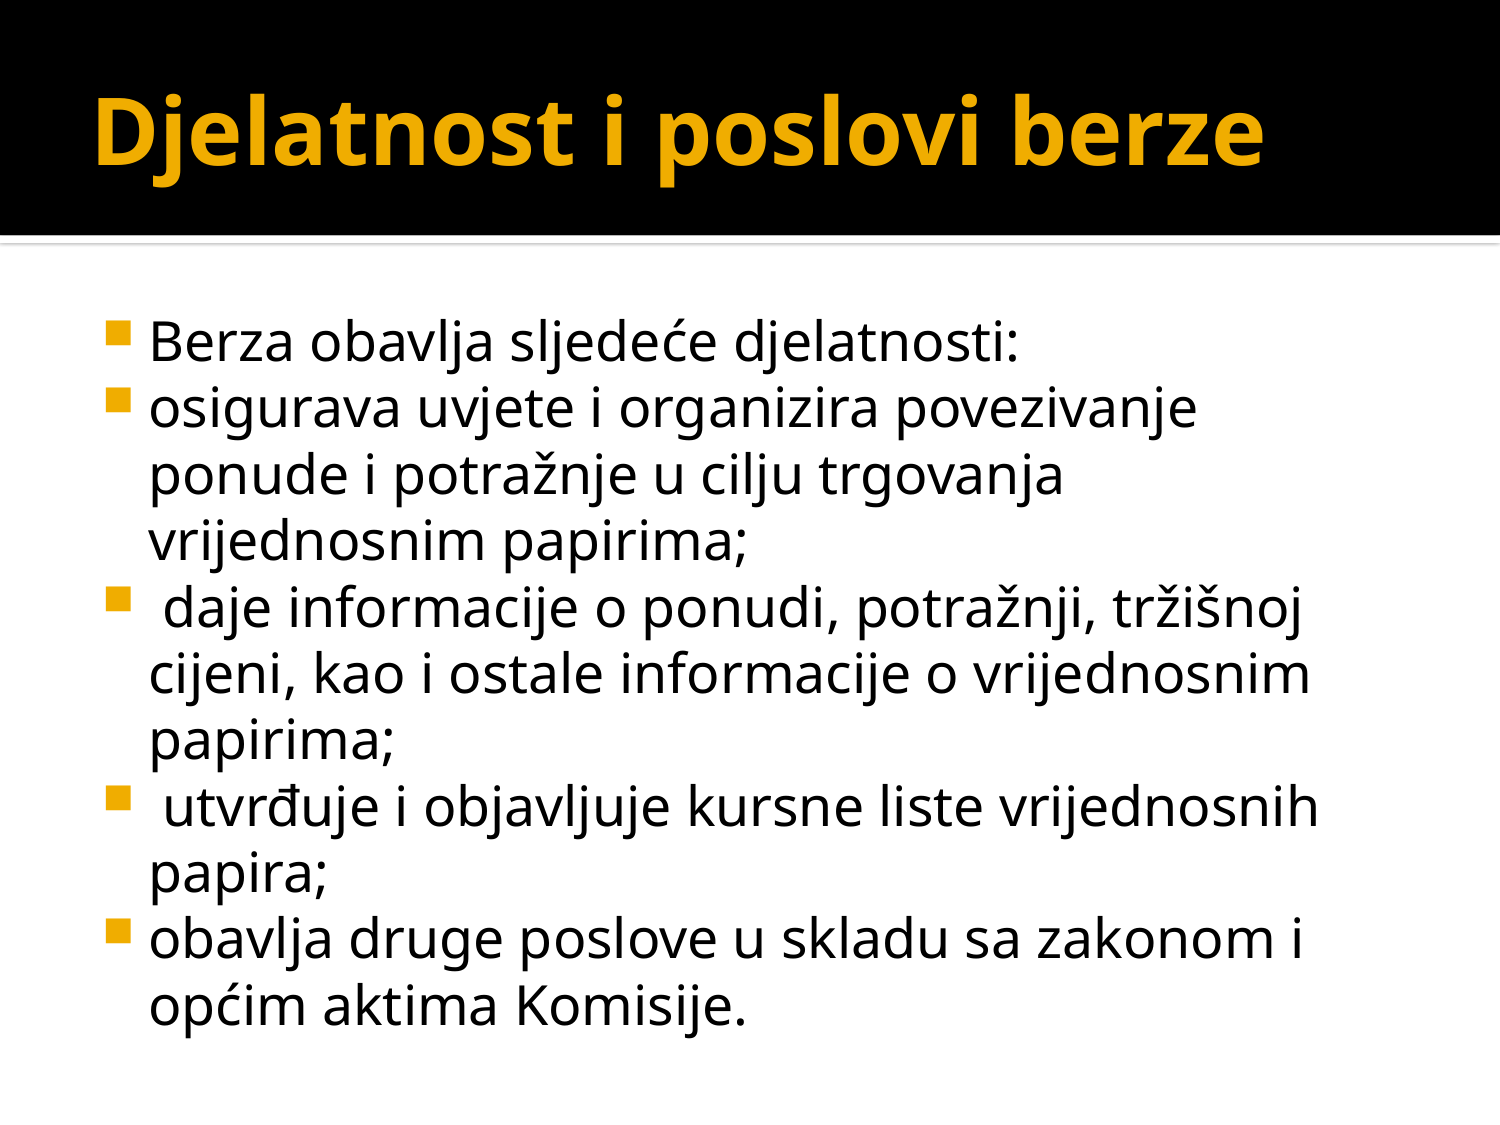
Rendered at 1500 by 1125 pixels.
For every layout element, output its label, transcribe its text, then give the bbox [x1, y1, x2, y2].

title Djelatnost i poslovi berze [75, 25, 1425, 231]
list Berza obavlja sljedeće djelatnosti: osigurava uvjete i organizira povezivanje ponude i potražnje u cilju trgovanja vrijednosnim papirima; daje informacije o ponudi, potražnji, tržišnoj cijeni, kao i ostale informacije o vrijednosnim papirima; utvrđuje i objavljuje kursne liste vrijednosnih papira; obavlja druge poslove u skladu sa zakonom i općim aktima Komisije. [75, 291, 1425, 1050]
